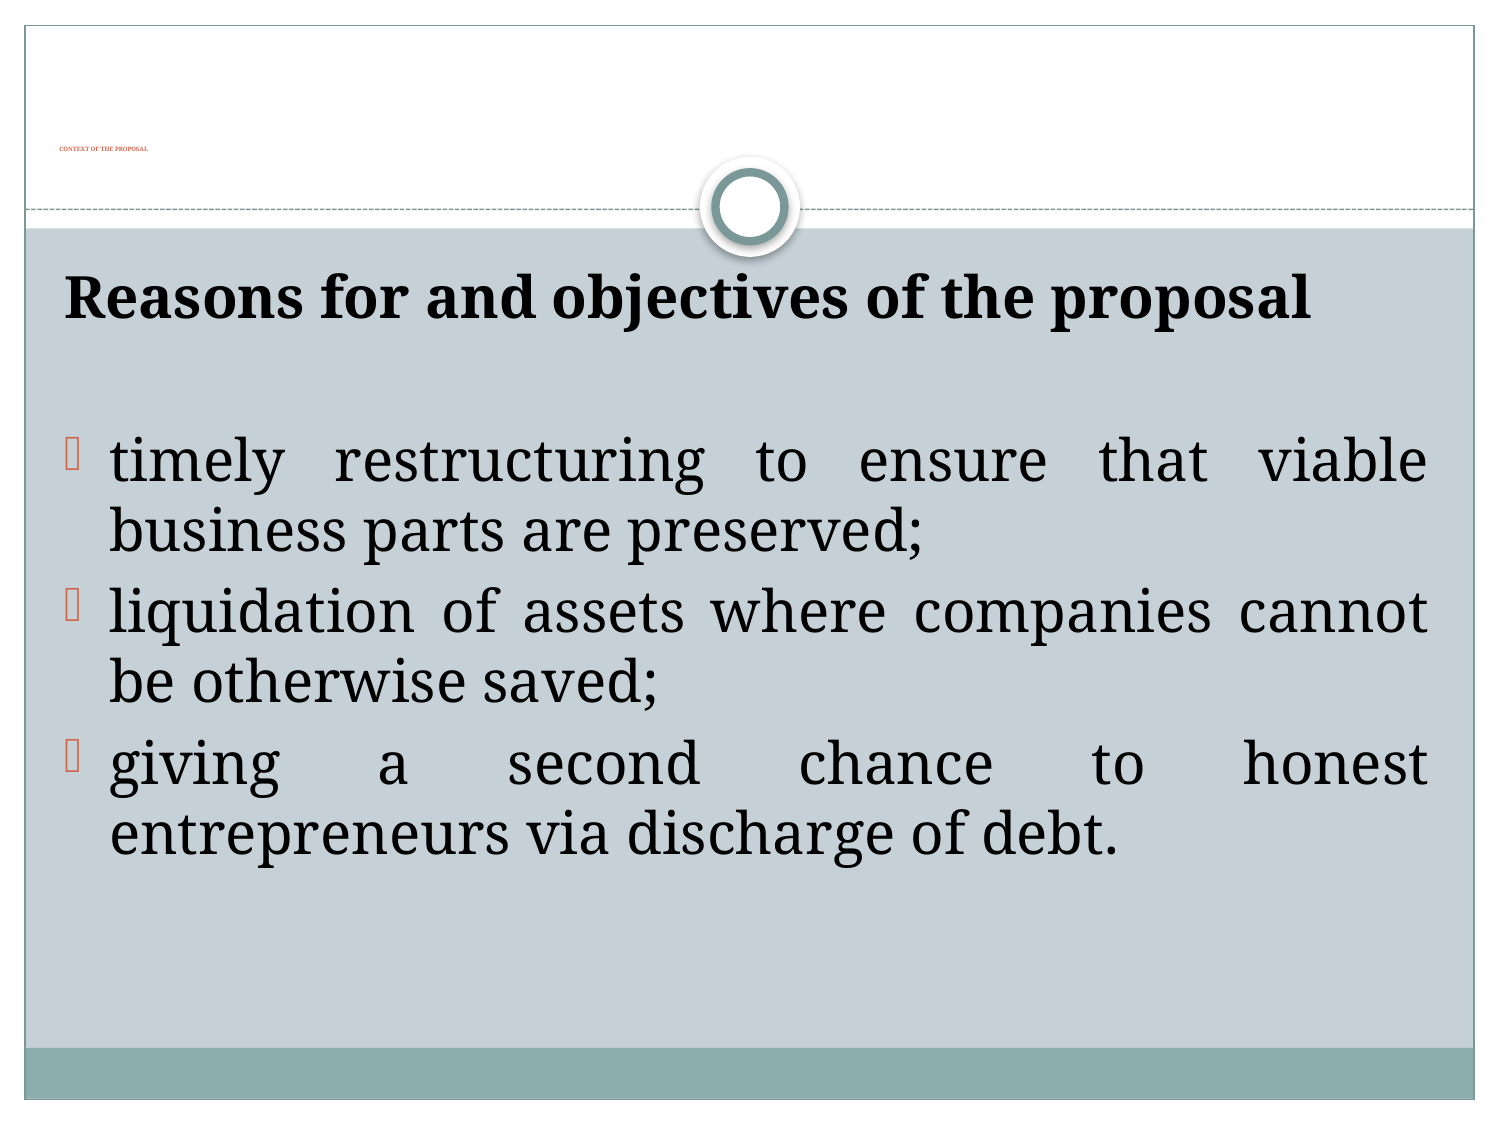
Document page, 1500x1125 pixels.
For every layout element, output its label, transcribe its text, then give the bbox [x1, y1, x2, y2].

list Reasons for and objectives of the proposal timely restructuring to ensure that viable business parts are preserved; liquidation of assets where companies cannot be otherwise saved; giving a second chance to honest entrepreneurs via discharge of debt. [49, 252, 1445, 1003]
title CONTEXT OF THE PROPOSAL [44, 35, 1445, 160]
